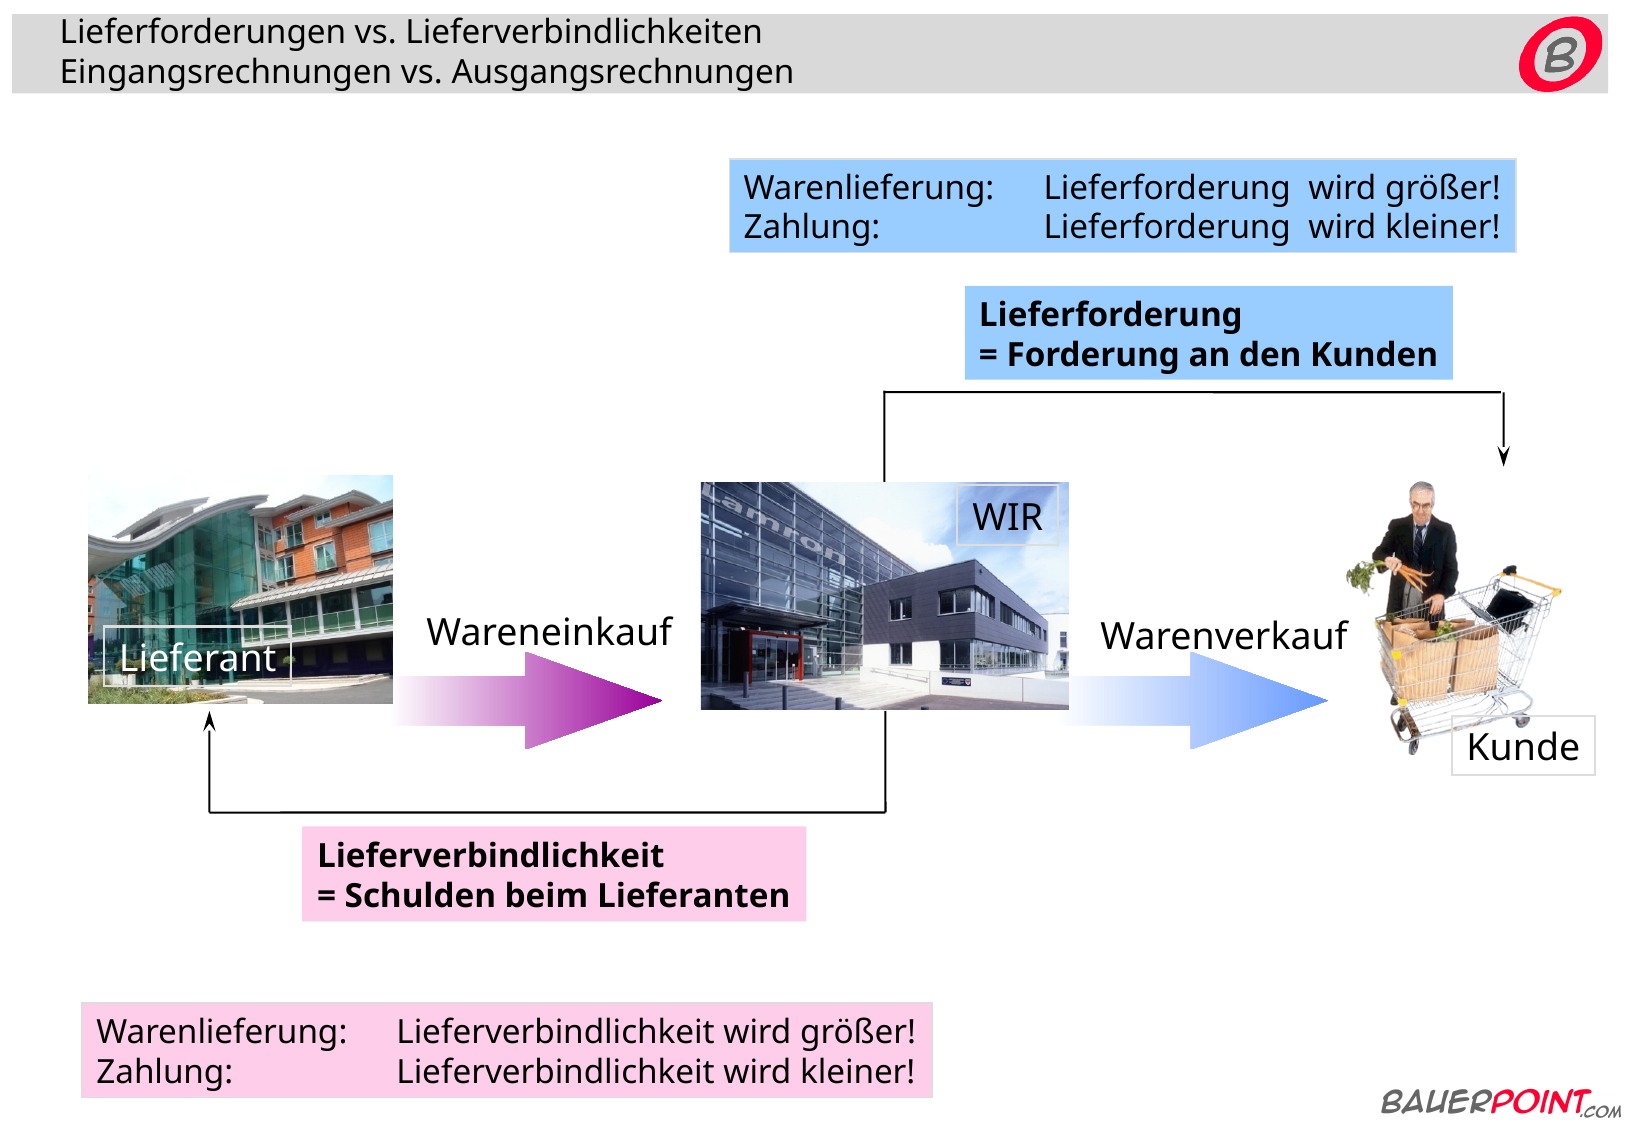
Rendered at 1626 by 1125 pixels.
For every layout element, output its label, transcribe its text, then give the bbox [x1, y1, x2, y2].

text_box [811, 14, 1506, 94]
picture [1511, 8, 1609, 103]
text_box Lieferforderungen vs. Lieferverbindlichkeiten Eingangsrechnungen vs. Ausgangsrechnungen [44, 3, 811, 98]
text_box Warenlieferung: Lieferverbindlichkeit wird größer! Zahlung: Lieferverbindlichkeit wird kleiner! [81, 1002, 933, 1098]
picture [1345, 480, 1563, 756]
text_box Lieferforderung = Forderung an den Kunden [964, 285, 1453, 380]
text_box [700, 481, 1070, 711]
text_box Lieferverbindlichkeit = Schulden beim Lieferanten [302, 826, 807, 922]
text_box Warenverkauf [1085, 604, 1339, 665]
text_box [1054, 665, 1328, 750]
text_box Kunde [1451, 715, 1596, 776]
text_box [203, 713, 216, 732]
text_box [12, 14, 44, 94]
picture [87, 475, 393, 704]
text_box Wareneinkauf [411, 600, 688, 661]
text_box [388, 661, 662, 750]
picture [1380, 1082, 1621, 1118]
text_box [1497, 445, 1510, 467]
text_box Warenlieferung: Lieferforderung wird größer! Zahlung: Lieferforderung wird kleiner! [729, 158, 1517, 253]
